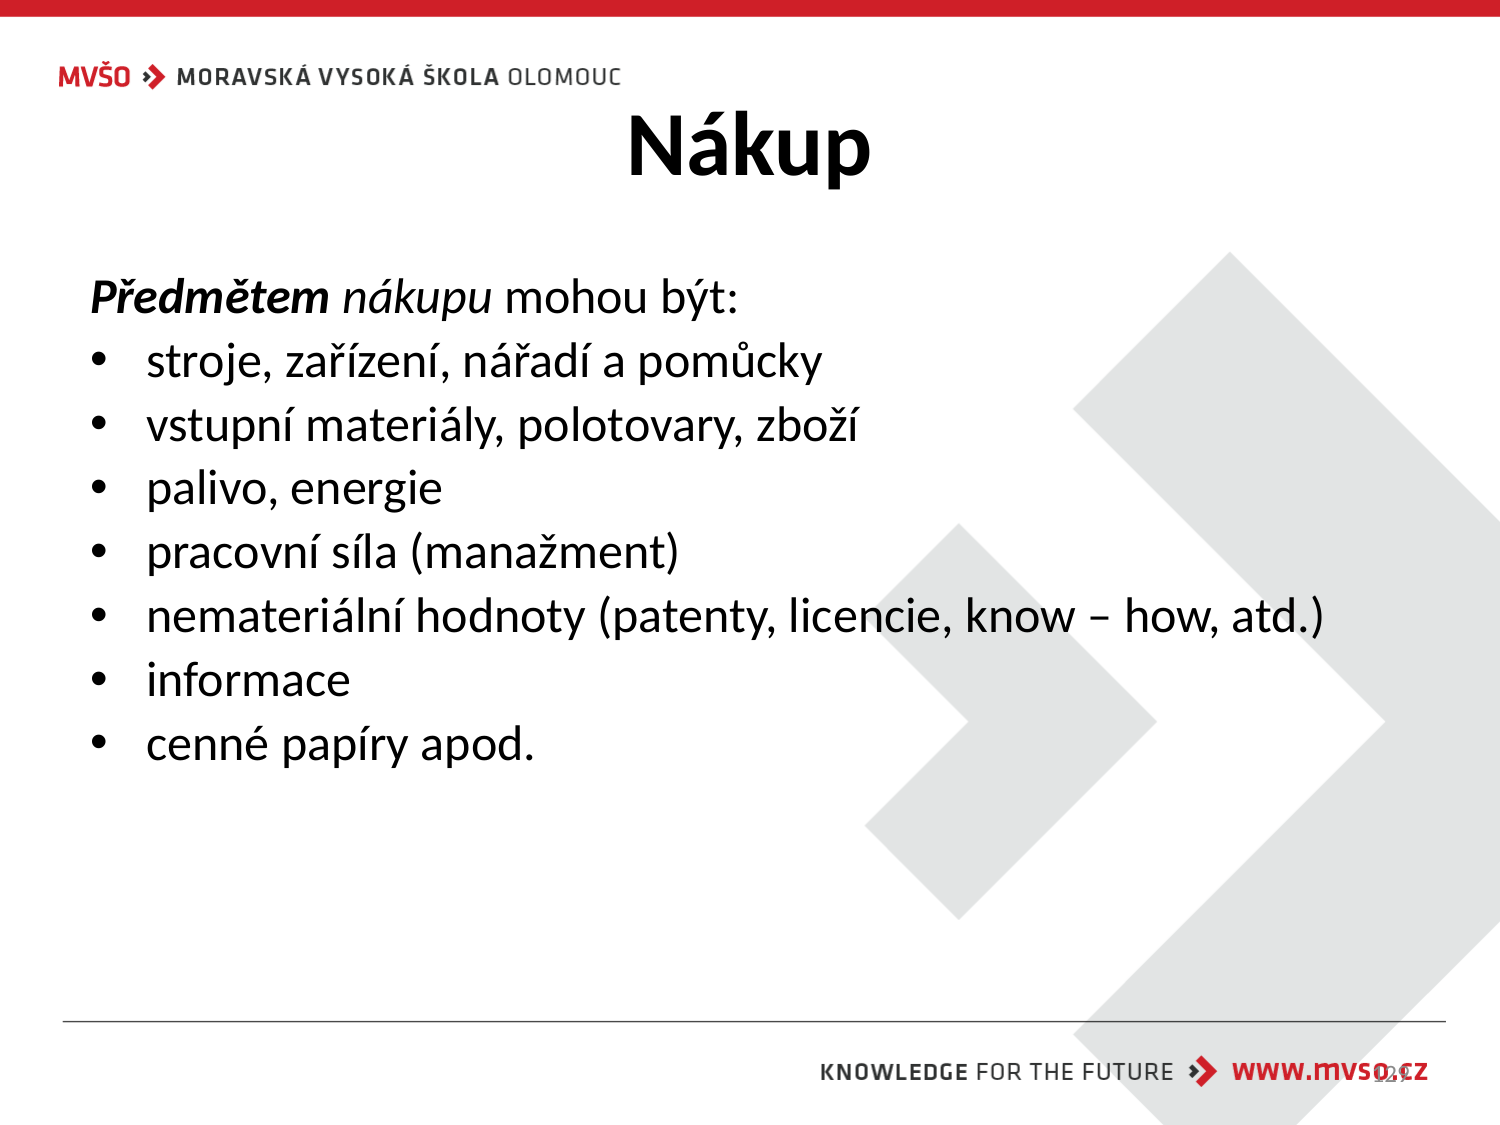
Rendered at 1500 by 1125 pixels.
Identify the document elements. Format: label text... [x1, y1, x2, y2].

list Předmětem nákupu mohou být: stroje, zařízení, nářadí a pomůcky vstupní materiály, polotovary, zboží palivo, energie pracovní síla (manažment) nemateriální hodnoty (patenty, licencie, know – how, atd.) informace cenné papíry apod. [75, 262, 1425, 1005]
slide_number 129 [1074, 1042, 1425, 1103]
picture [0, 0, 1500, 1125]
title Nákup [75, 45, 1425, 233]
